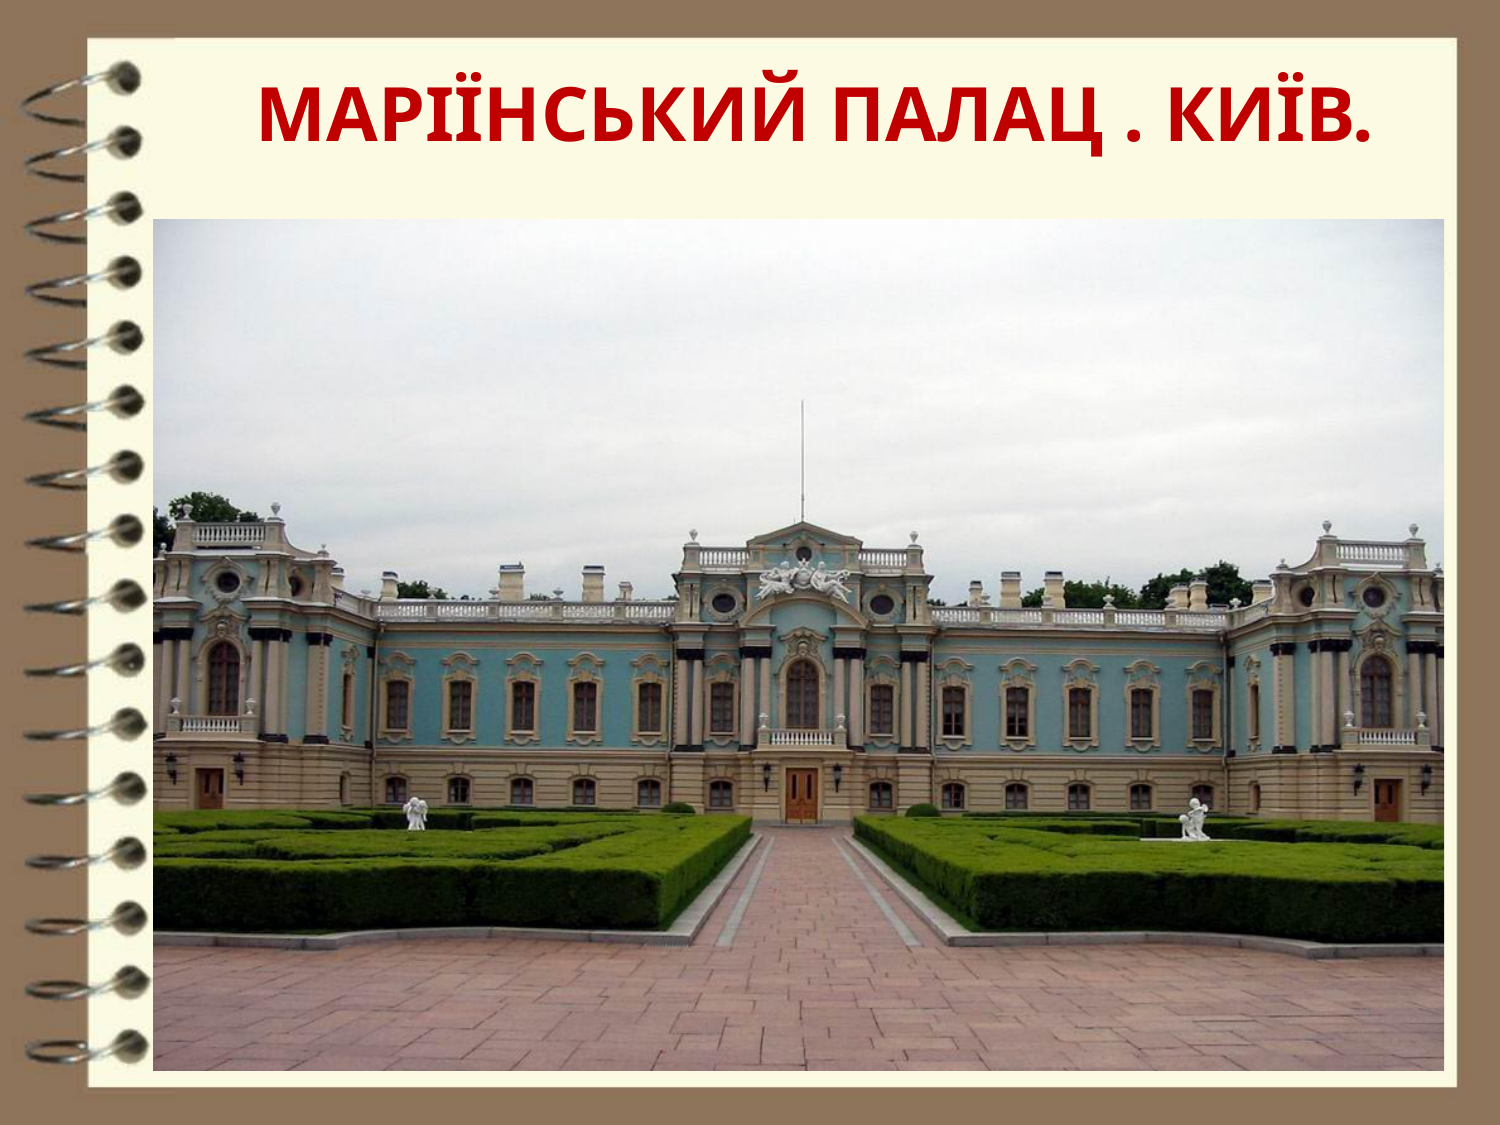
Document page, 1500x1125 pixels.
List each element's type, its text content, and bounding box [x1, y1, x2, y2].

title Маріїнський палац . Київ. [157, 42, 1474, 181]
picture [0, 0, 1500, 1125]
